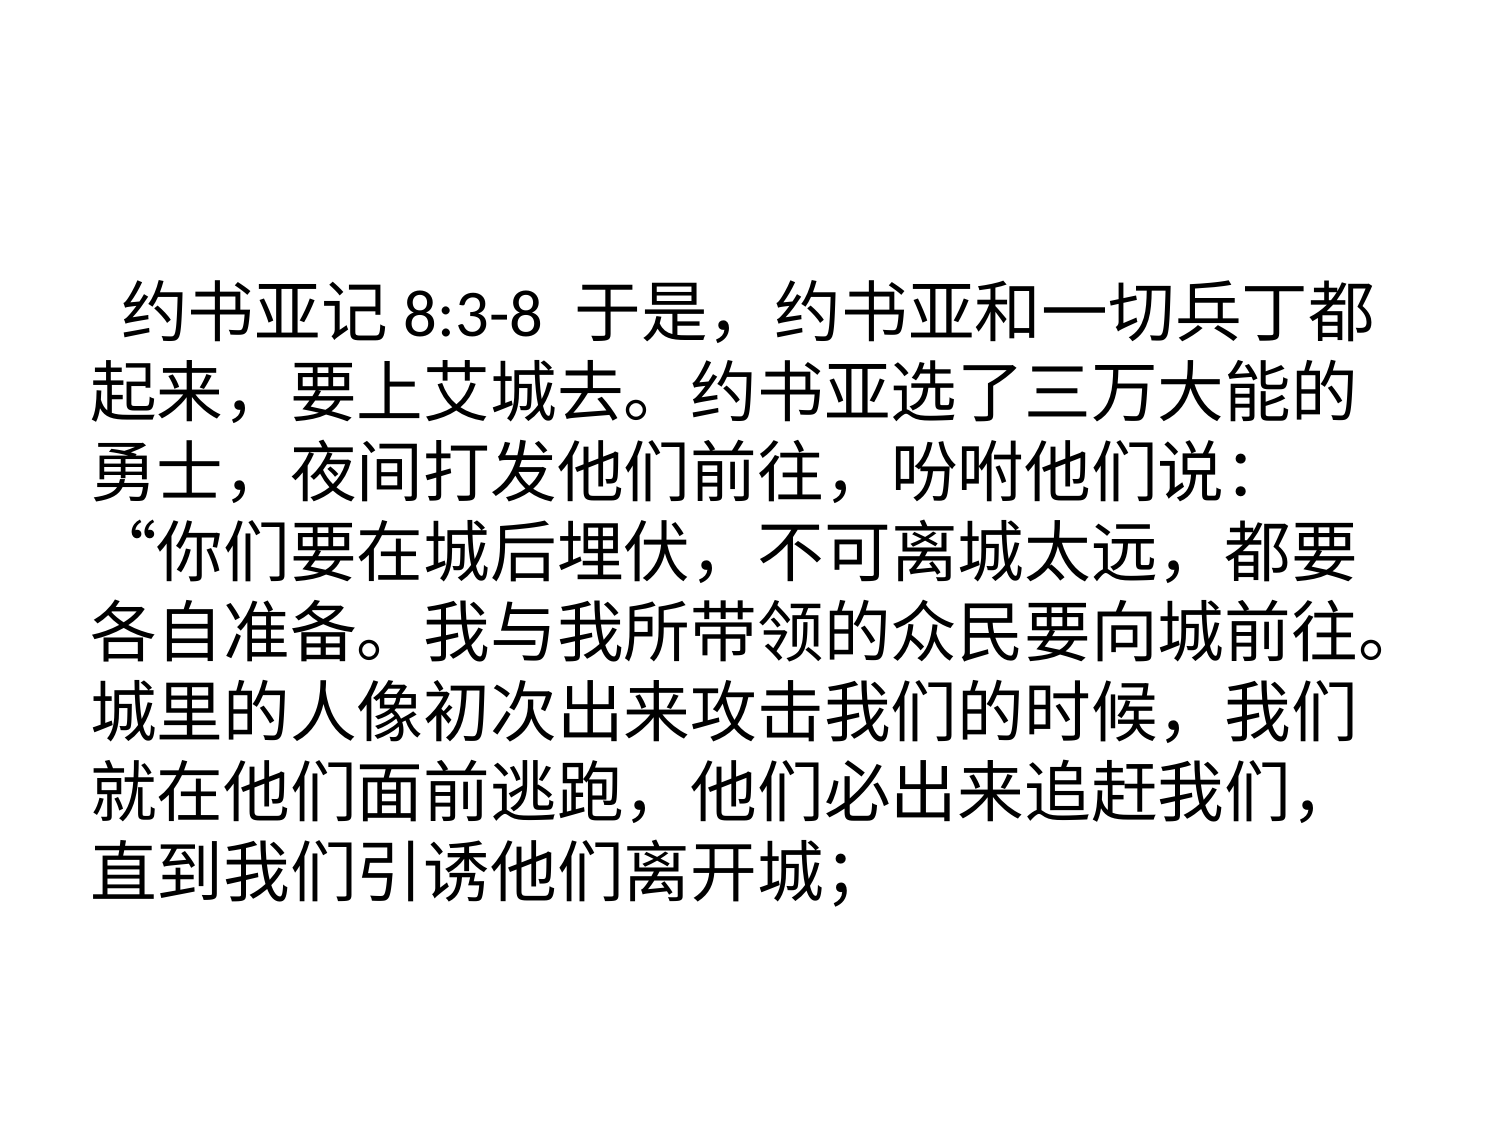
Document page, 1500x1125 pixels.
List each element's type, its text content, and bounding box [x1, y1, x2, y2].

list 约书亚记8:3-8 于是，约书亚和一切兵丁都起来，要上艾城去。约书亚选了三万大能的勇士，夜间打发他们前往，吩咐他们说：“你们要在城后埋伏，不可离城太远，都要各自准备。我与我所带领的众民要向城前往。城里的人像初次出来攻击我们的时候，我们就在他们面前逃跑，他们必出来追赶我们，直到我们引诱他们离开城； [75, 262, 1425, 1005]
